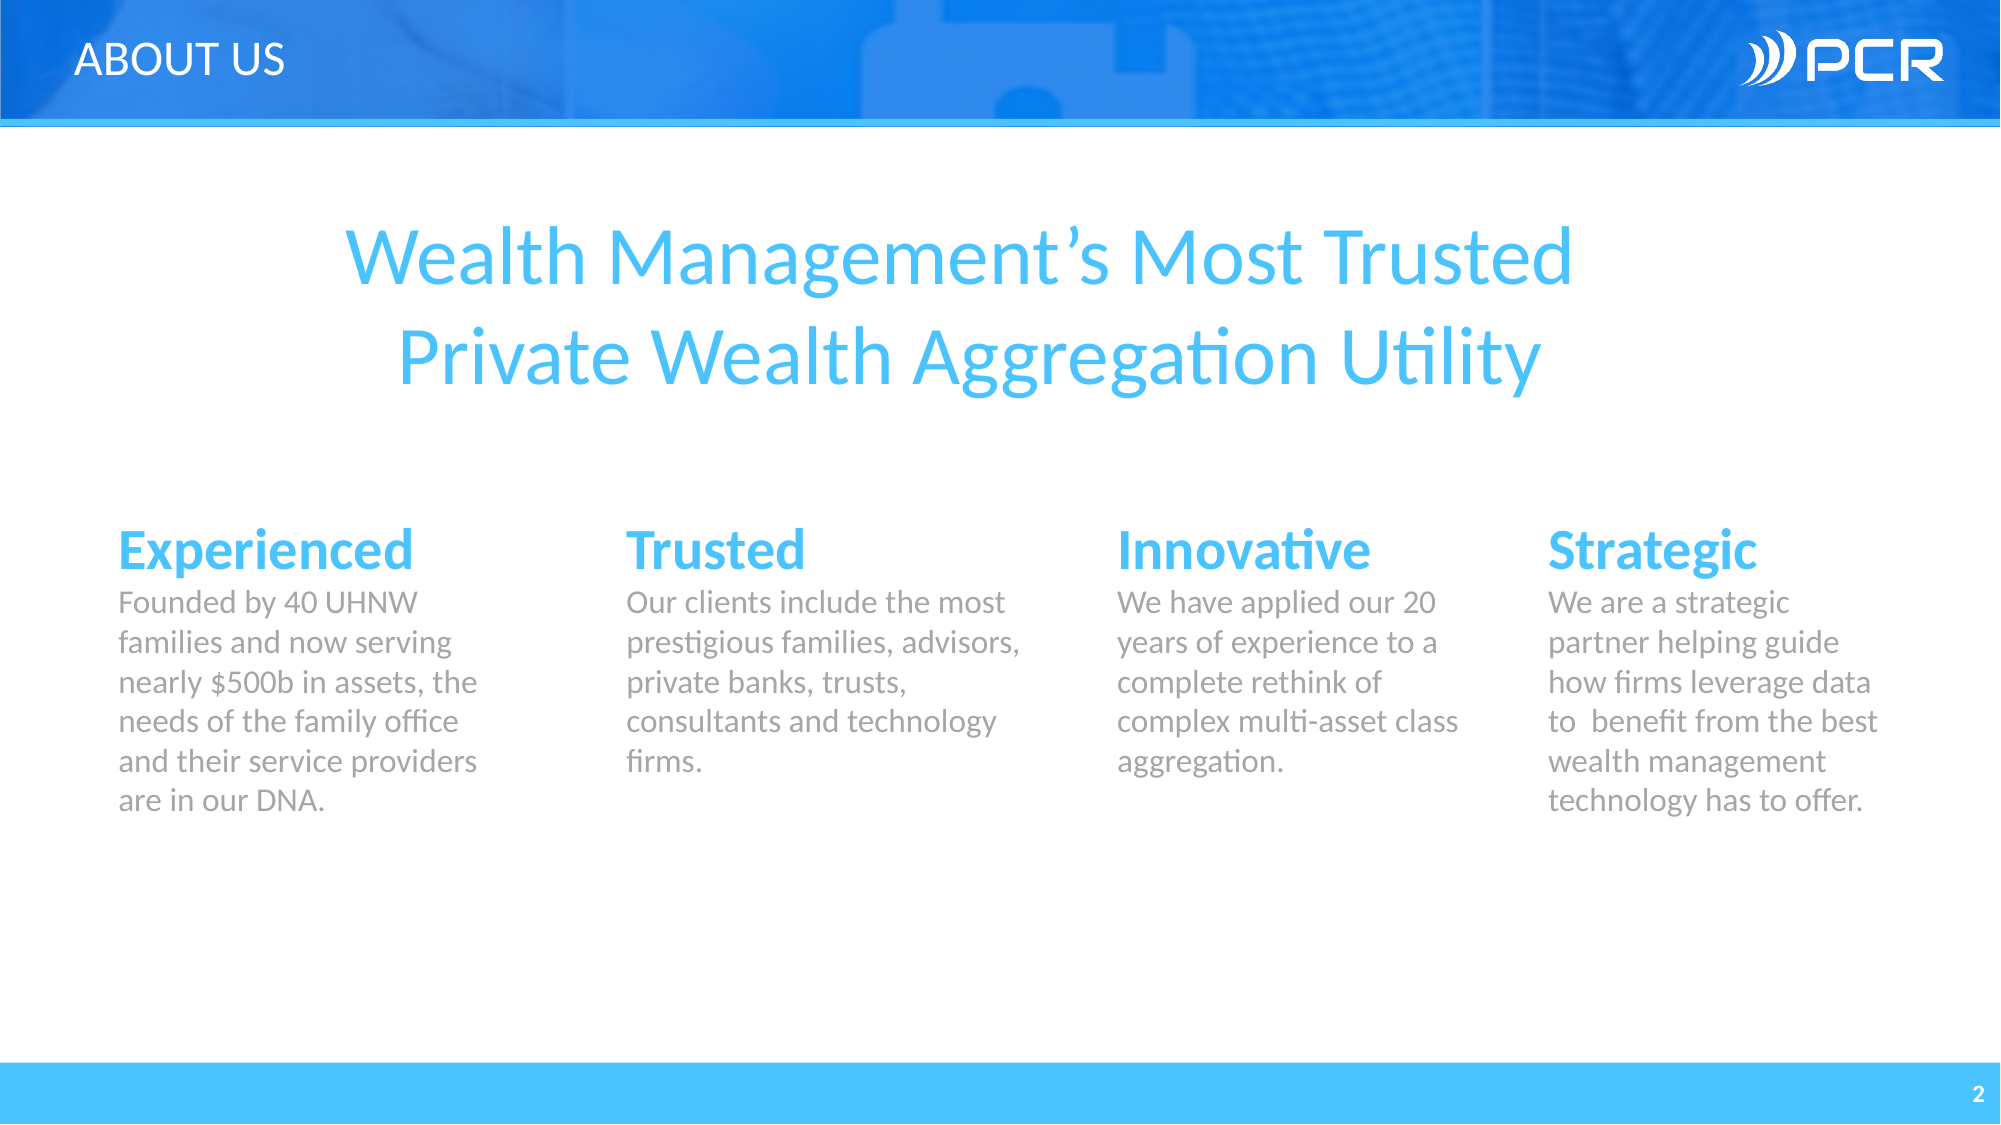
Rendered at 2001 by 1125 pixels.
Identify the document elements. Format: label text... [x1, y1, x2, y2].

picture [0, 0, 2000, 118]
text_box Strategic We are a strategic partner helping guide how firms leverage data to benefit from the best wealth management technology has to offer. [1533, 503, 1910, 826]
text_box Experienced Founded by 40 UHNW families and now serving nearly $500b in assets, the needs of the family office and their service providers are in our DNA. [103, 503, 496, 826]
text_box Innovative We have applied our 20 years of experience to a complete rethink of complex multi-asset class aggregation. [1102, 503, 1478, 822]
text_box Trusted Our clients include the most prestigious families, advisors, private banks, trusts, consultants and technology firms. [611, 503, 1047, 787]
text_box Wealth Management’s Most Trusted Private Wealth Aggregation Utility [189, 193, 1752, 409]
list ABOUT US [59, 17, 1671, 102]
